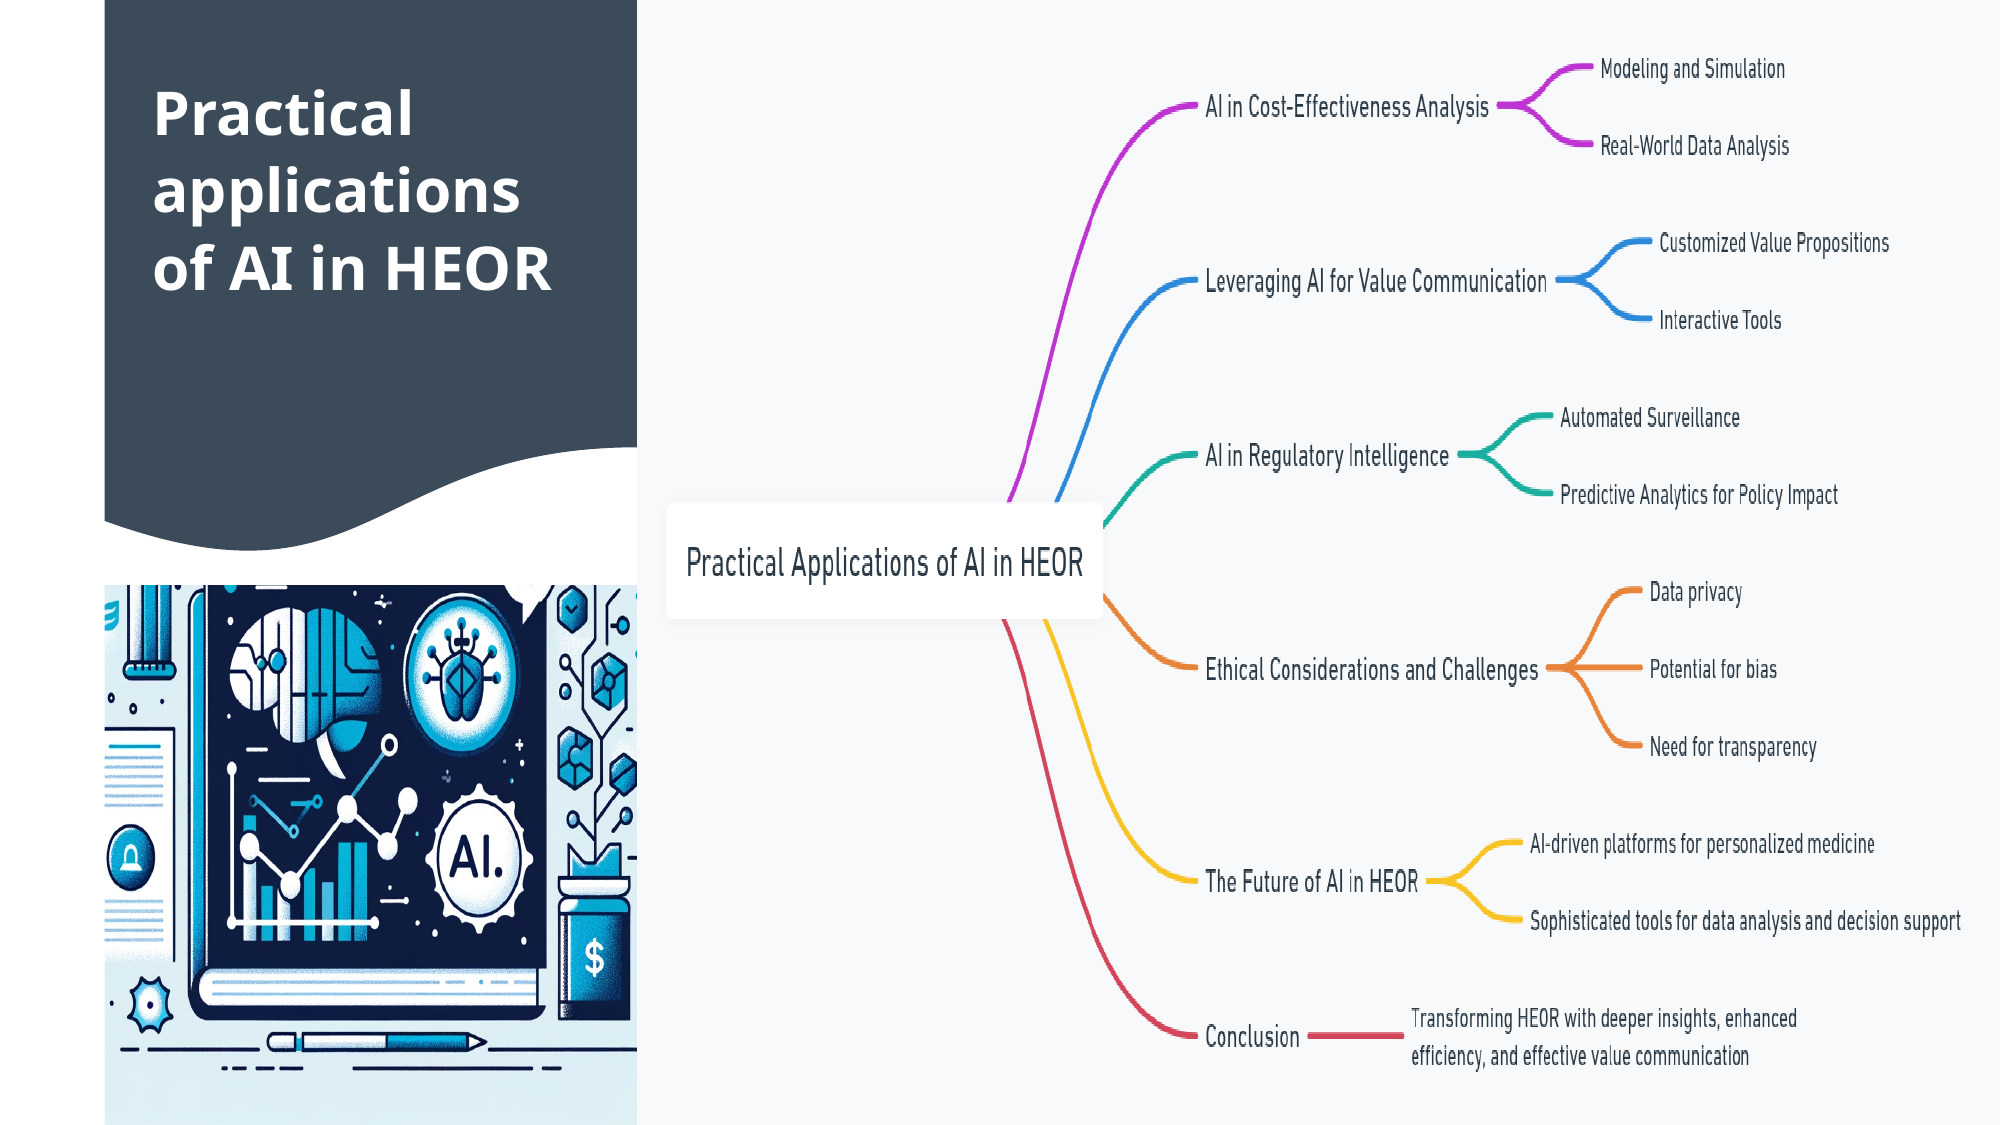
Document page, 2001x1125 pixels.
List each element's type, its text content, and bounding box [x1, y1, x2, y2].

text_box [103, 0, 637, 552]
title Practical applications of AI in HEOR [137, 28, 604, 417]
picture [104, 0, 2000, 1125]
picture [104, 619, 114, 625]
